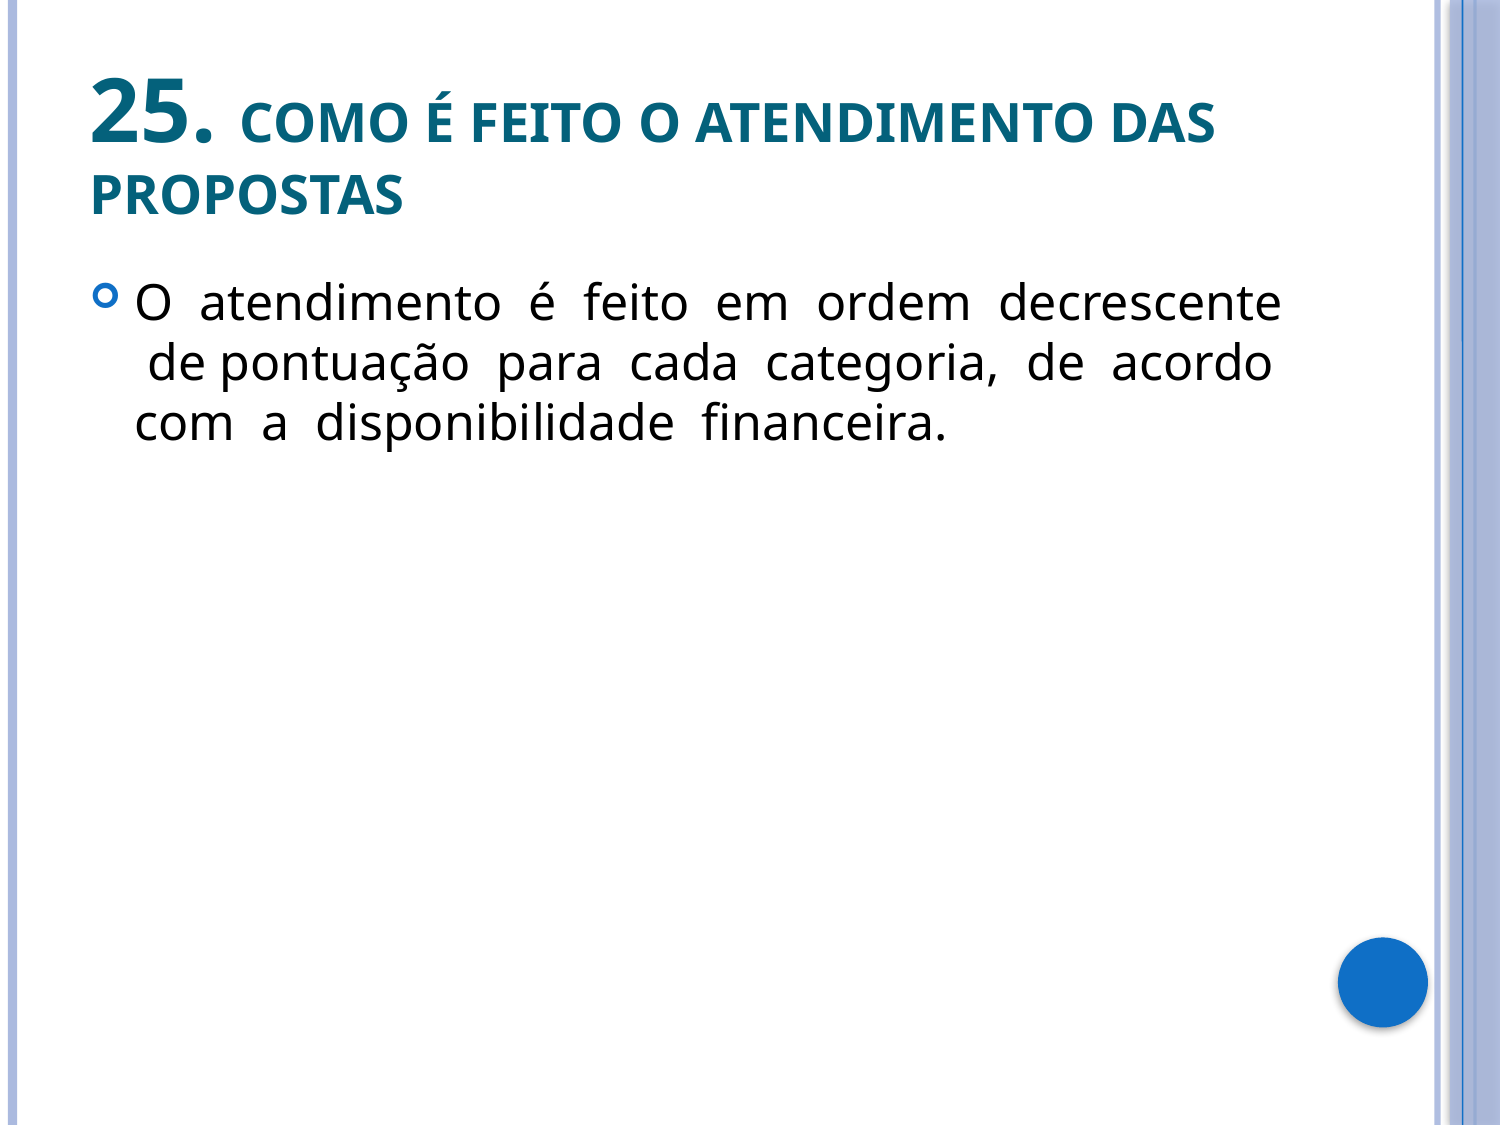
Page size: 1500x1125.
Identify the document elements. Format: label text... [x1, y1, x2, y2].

title 25. Como é feito o atendimento das propostas [75, 45, 1300, 233]
list O atendimento é feito em ordem decrescente de pontuação para cada categoria, de acordo com a disponibilidade financeira. [75, 262, 1365, 504]
